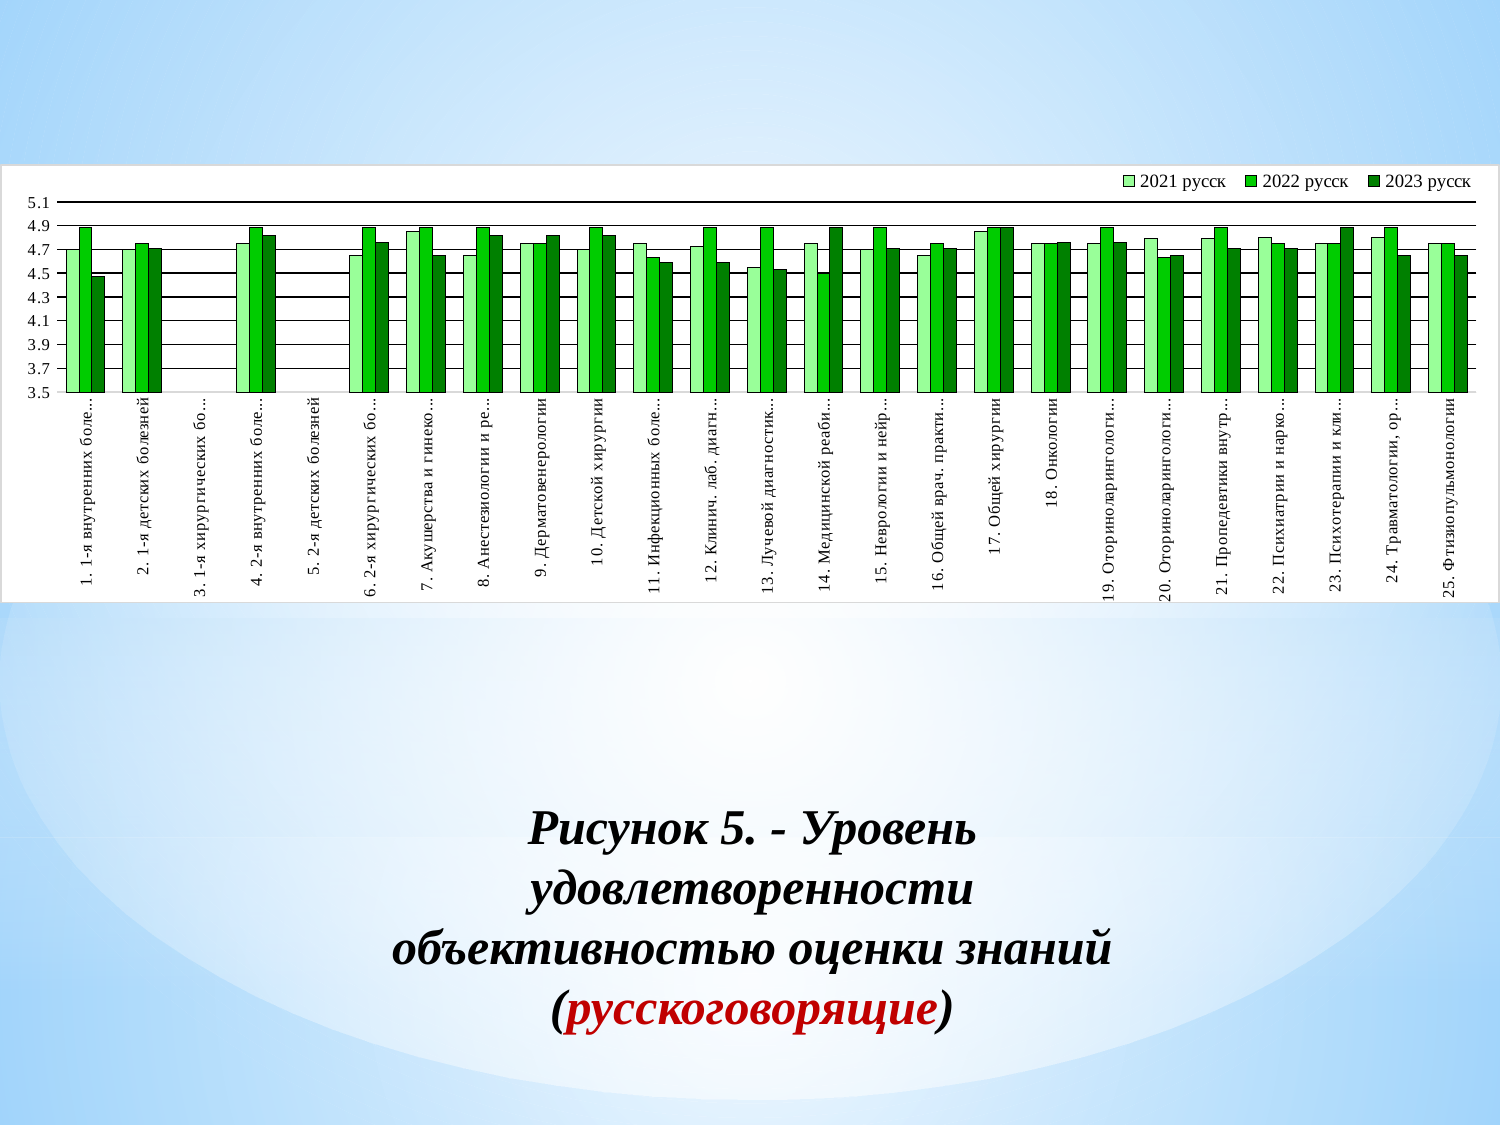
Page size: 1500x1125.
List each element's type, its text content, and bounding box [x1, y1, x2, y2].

chart [0, 163, 1500, 604]
text_box Рисунок 5. - Уровень удовлетворенности объективностью оценки знаний (русскоговорящие) [377, 786, 1128, 1042]
